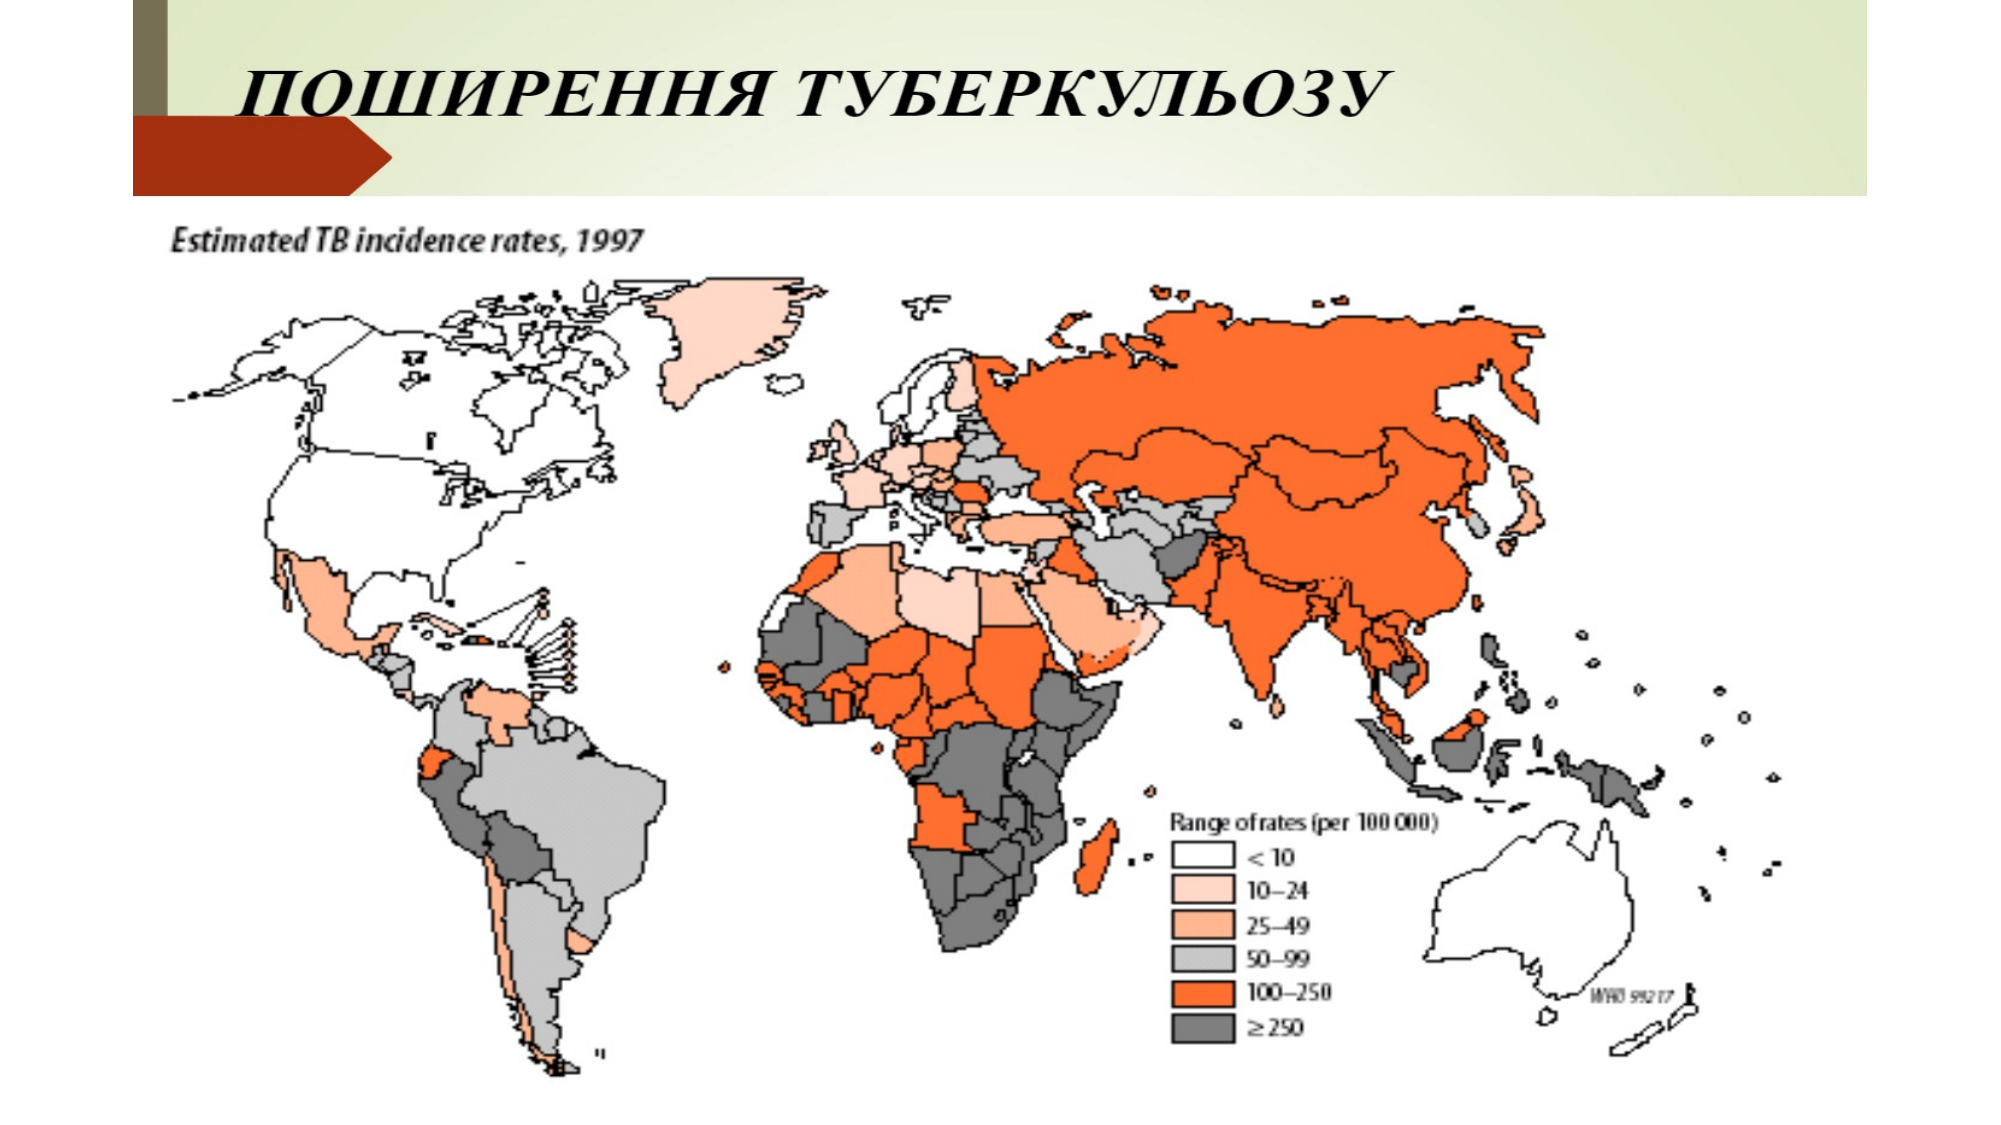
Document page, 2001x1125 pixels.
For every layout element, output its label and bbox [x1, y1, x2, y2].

list [133, 0, 1867, 1125]
